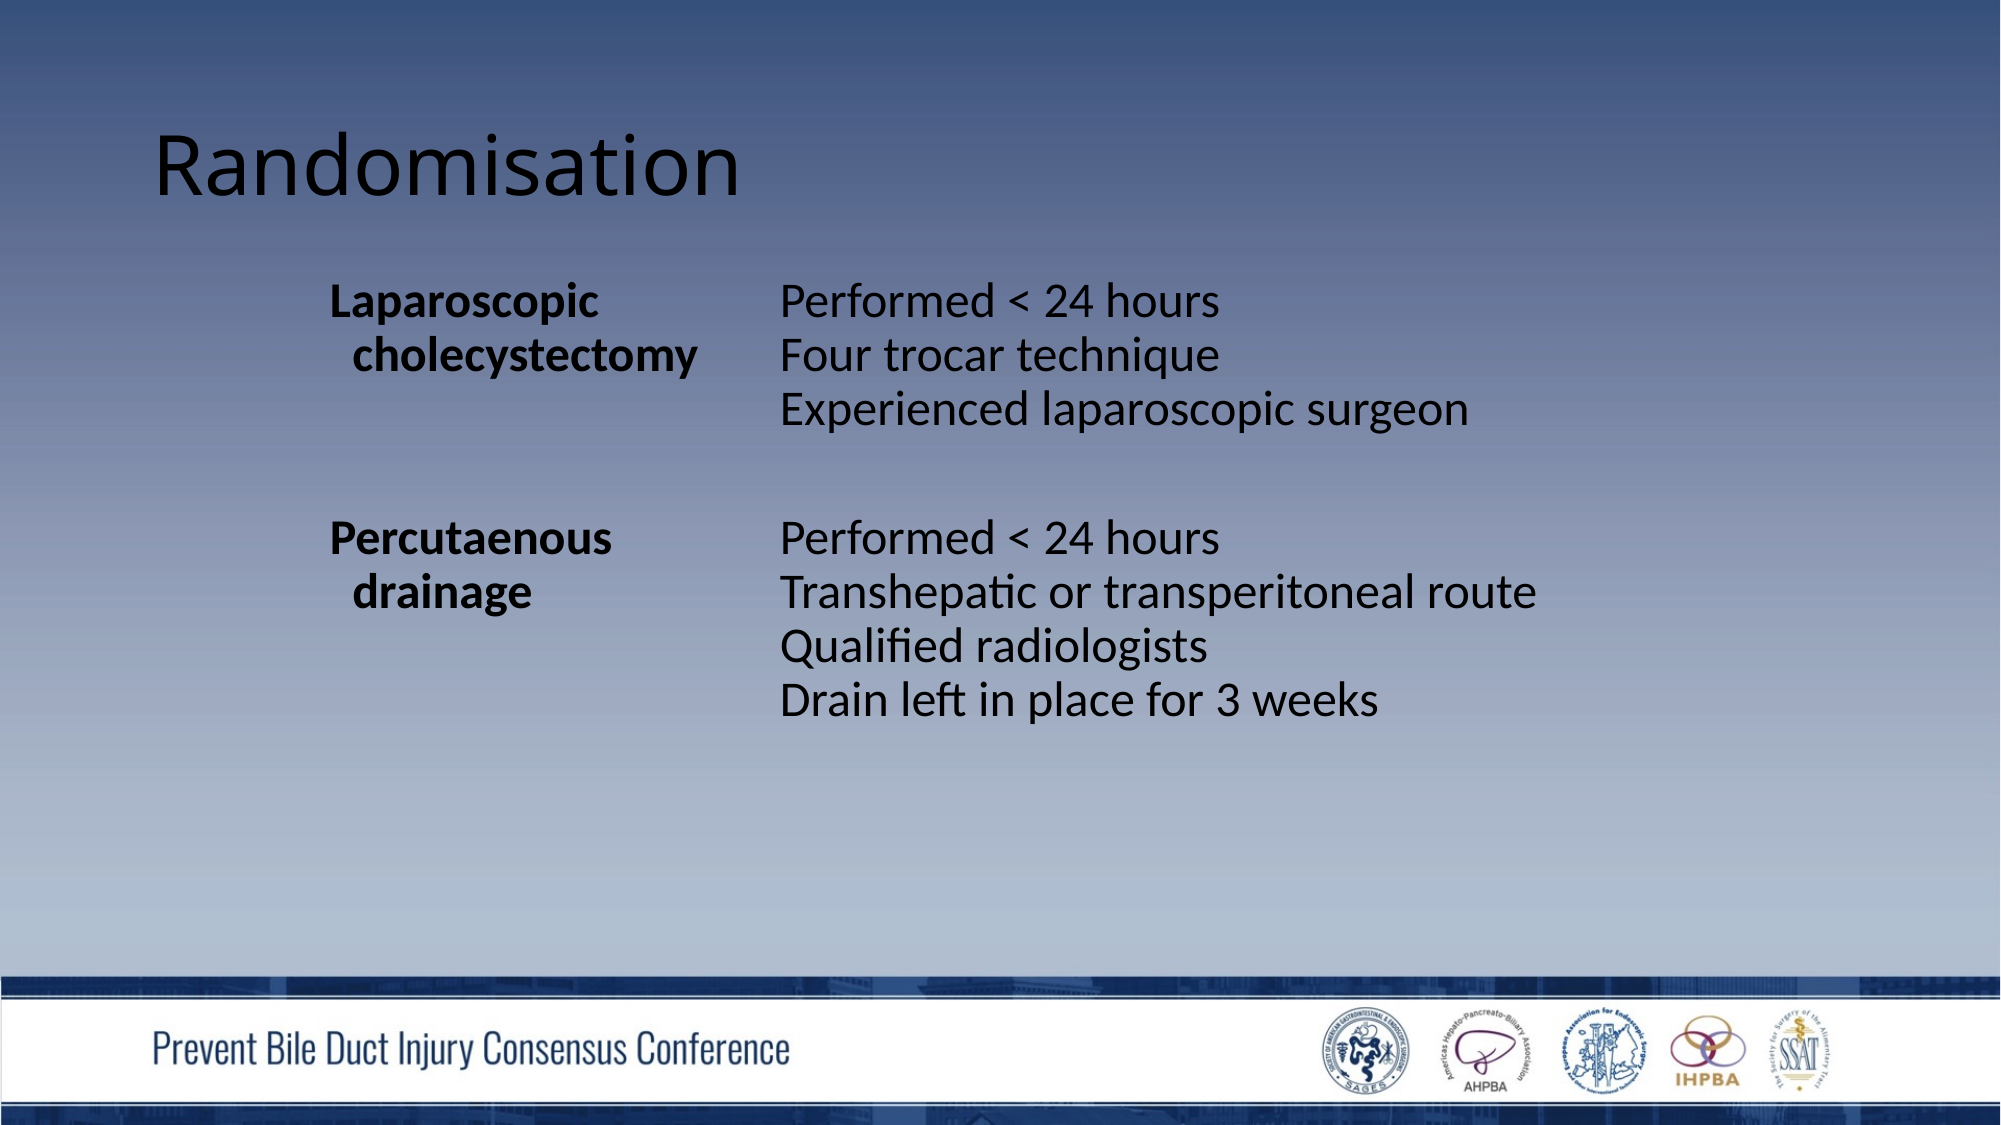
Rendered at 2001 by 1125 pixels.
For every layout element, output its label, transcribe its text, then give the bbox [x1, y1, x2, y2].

picture [0, 0, 2001, 1125]
title Randomisation [137, 59, 1863, 278]
list Laparoscopic Performed < 24 hours cholecystectomy Four trocar technique Experienced laparoscopic surgeon Percutaenous Performed < 24 hours drainage Transhepatic or transperitoneal route Qualified radiologists Drain left in place for 3 weeks [314, 267, 1711, 1010]
